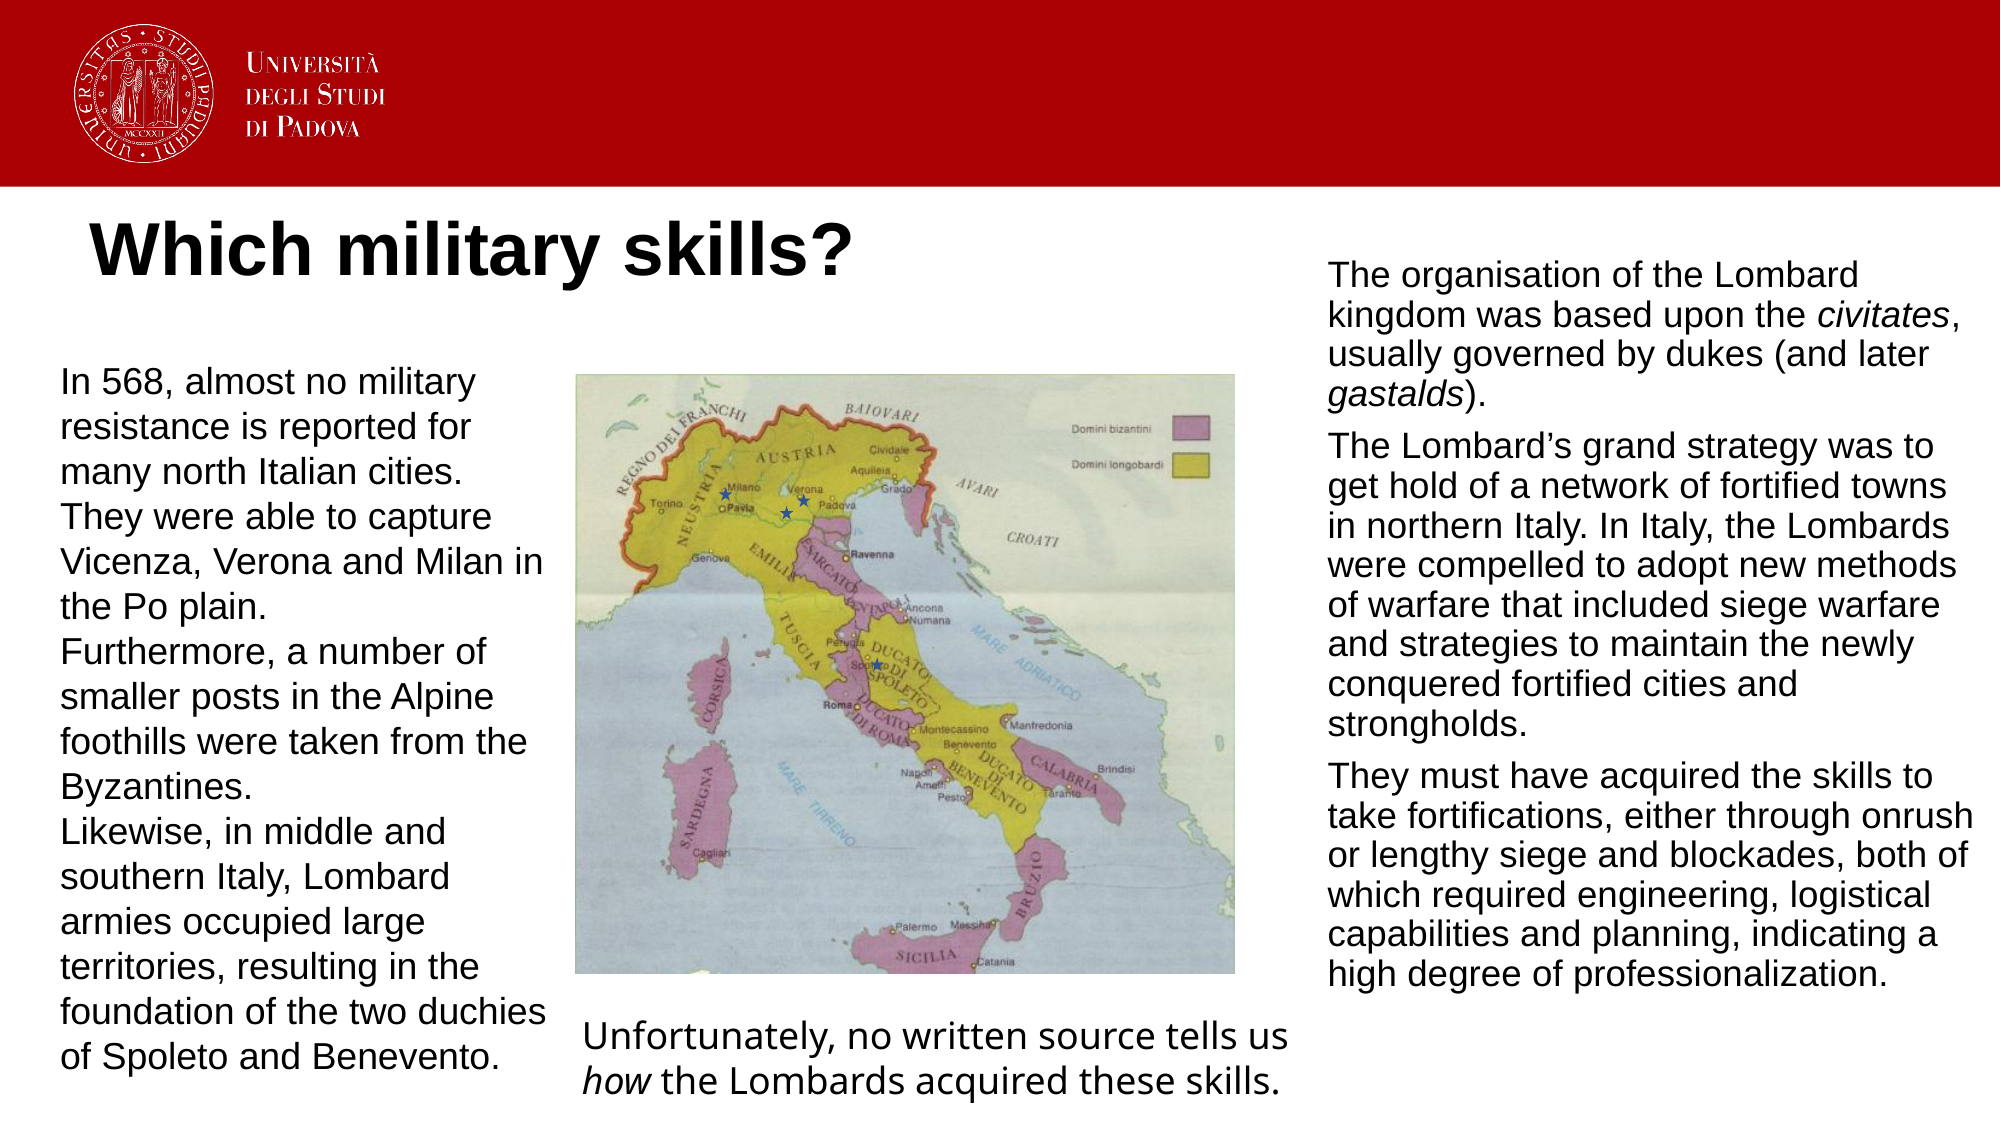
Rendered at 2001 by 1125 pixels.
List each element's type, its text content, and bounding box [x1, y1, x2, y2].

title Which military skills? [74, 189, 2000, 314]
picture [74, 24, 385, 163]
list The organisation of the Lombard kingdom was based upon the civitates, usually governed by dukes (and later gastalds). The Lombard’s grand strategy was to get hold of a network of fortified towns in northern Italy. In Italy, the Lombards were compelled to adopt new methods of warfare that included siege warfare and strategies to maintain the newly conquered fortified cities and strongholds. They must have acquired the skills to take fortifications, either through onrush or lengthy siege and blockades, both of which required engineering, logistical capabilities and planning, indicating a high degree of professionalization. [1312, 248, 2000, 1025]
text_box Unfortunately, no written source tells us how the Lombards acquired these skills. [567, 1004, 1371, 1110]
text_box In 568, almost no military resistance is reported for many north Italian cities. They were able to capture Vicenza, Verona and Milan in the Po plain. Furthermore, a number of smaller posts in the Alpine foothills were taken from the Byzantines. Likewise, in middle and southern Italy, Lombard armies occupied large territories, resulting in the foundation of the two duchies of Spoleto and Benevento. [45, 349, 571, 1085]
picture [575, 374, 1235, 975]
